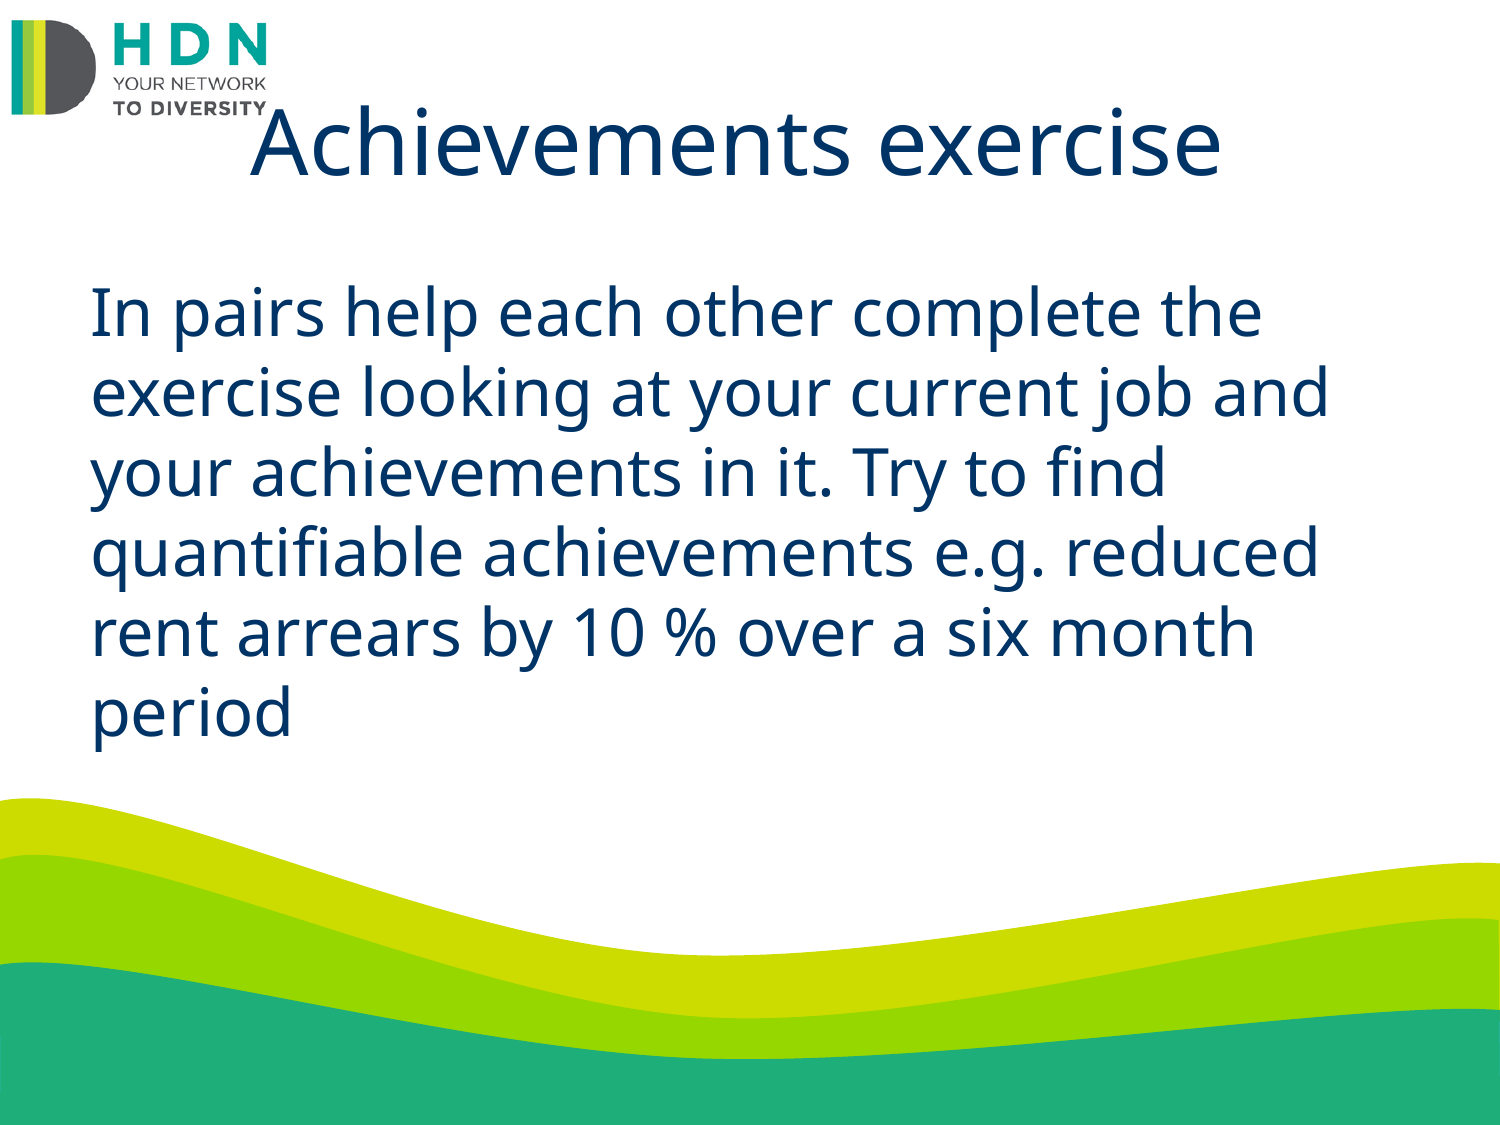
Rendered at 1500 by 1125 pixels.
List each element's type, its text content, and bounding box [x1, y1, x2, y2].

title Achievements exercise [75, 45, 1425, 233]
list In pairs help each other complete the exercise looking at your current job and your achievements in it. Try to find quantifiable achievements e.g. reduced rent arrears by 10 % over a six month period [75, 262, 1425, 1005]
picture [0, 0, 276, 126]
